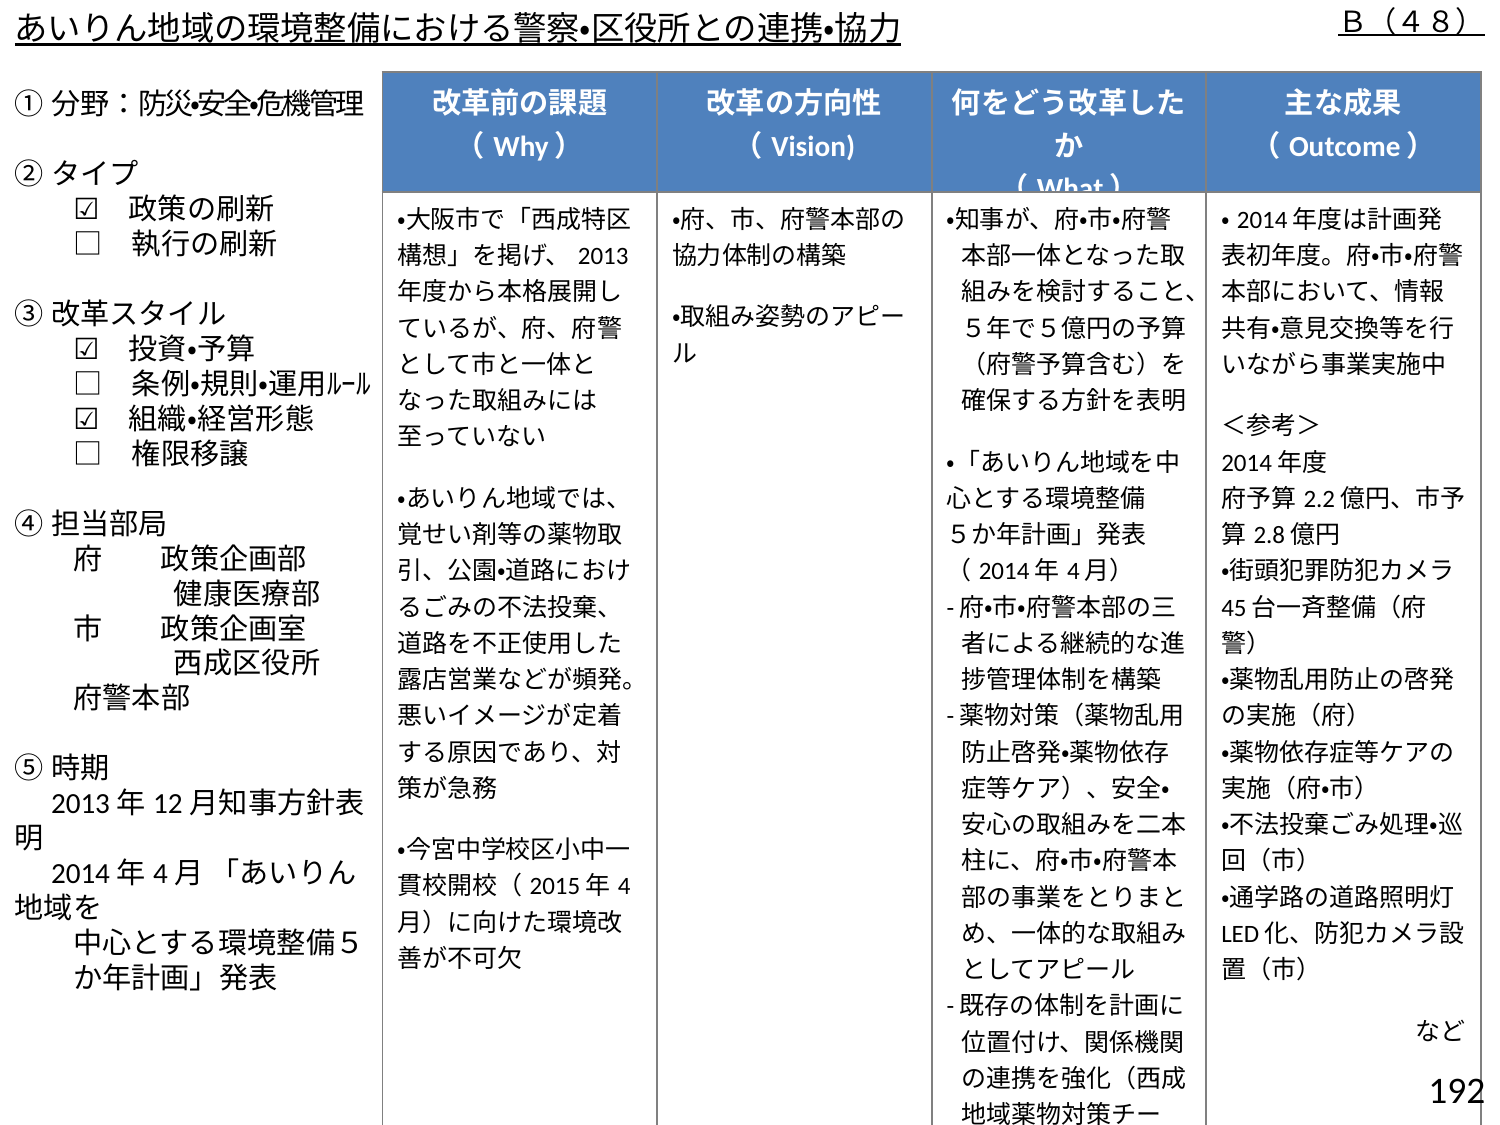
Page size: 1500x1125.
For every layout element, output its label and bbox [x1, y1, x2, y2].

table_cell [933, 193, 1205, 1125]
text_box [0, 78, 382, 1002]
text_box [1387, 1058, 1500, 1119]
table_cell [658, 193, 931, 1125]
table_cell [383, 193, 656, 1125]
table_cell [1207, 193, 1480, 1125]
table_header [1207, 73, 1480, 191]
table_header [383, 73, 656, 191]
table_header [933, 73, 1205, 191]
text_box [0, 0, 1500, 55]
table_header [658, 73, 931, 191]
